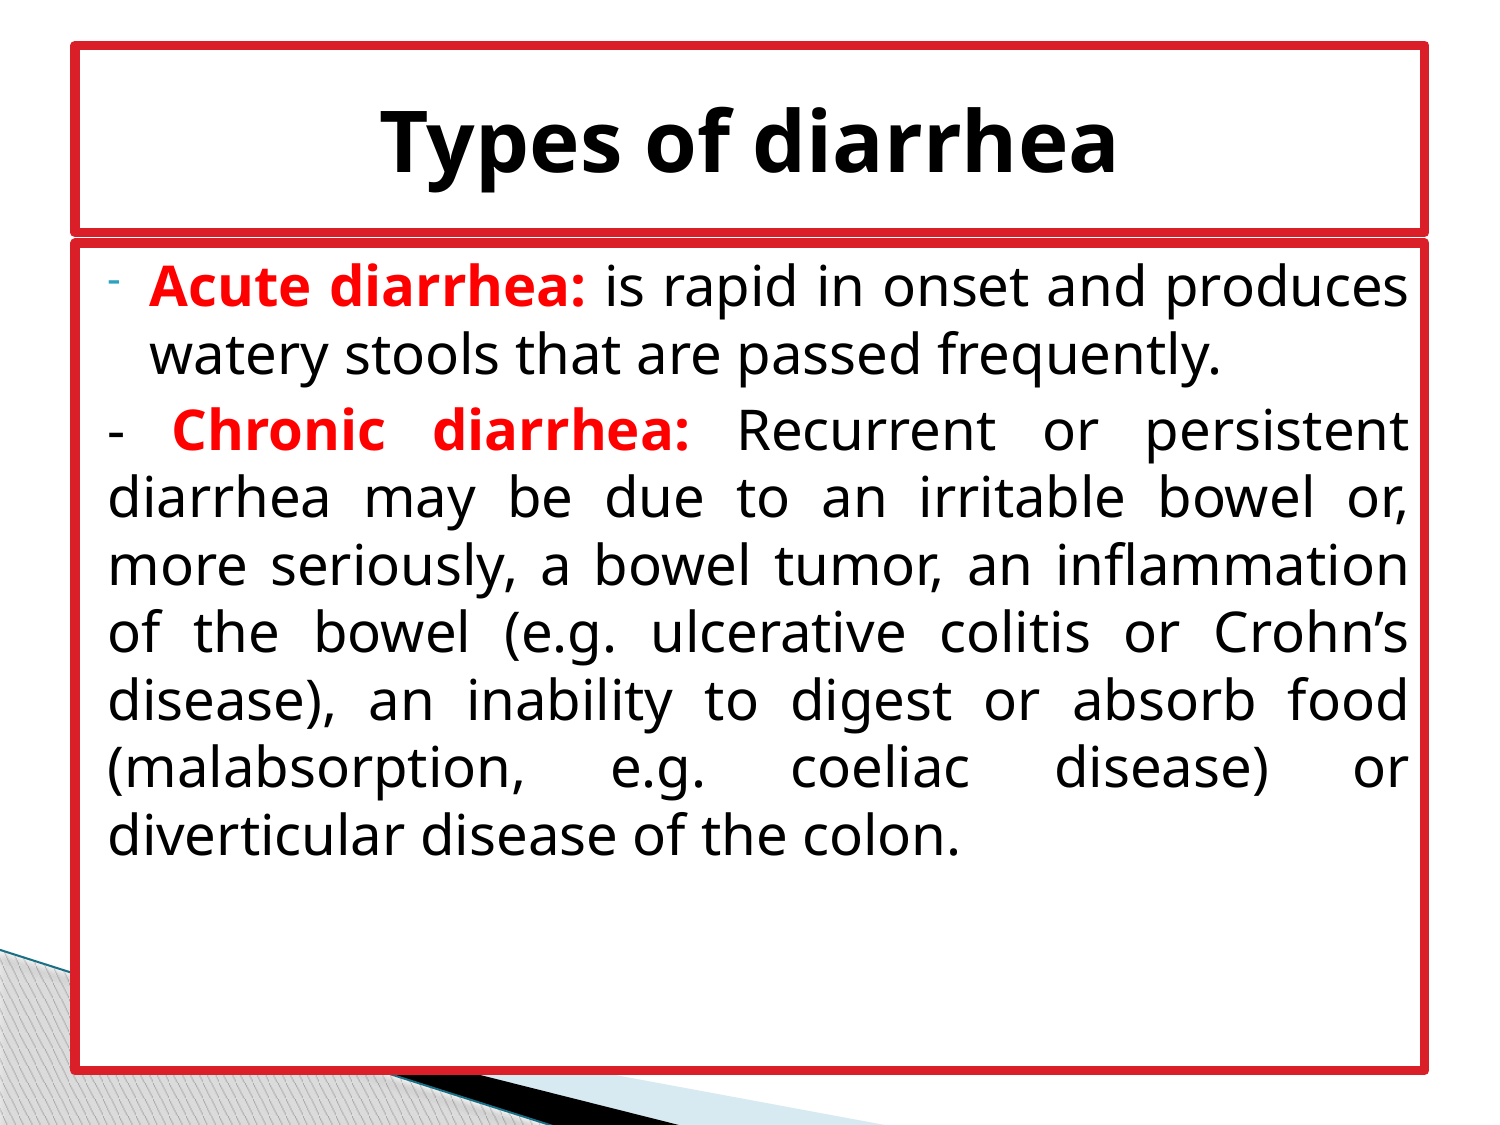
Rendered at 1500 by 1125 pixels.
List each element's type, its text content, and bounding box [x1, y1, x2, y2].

title Types of diarrhea [70, 41, 1429, 237]
list Acute diarrhea: is rapid in onset and produces watery stools that are passed frequently. - Chronic diarrhea: Recurrent or persistent diarrhea may be due to an irritable bowel or, more seriously, a bowel tumor, an inflammation of the bowel (e.g. ulcerative colitis or Crohn’s disease), an inability to digest or absorb food (malabsorption, e.g. coeliac disease) or diverticular disease of the colon. [70, 238, 1429, 1075]
